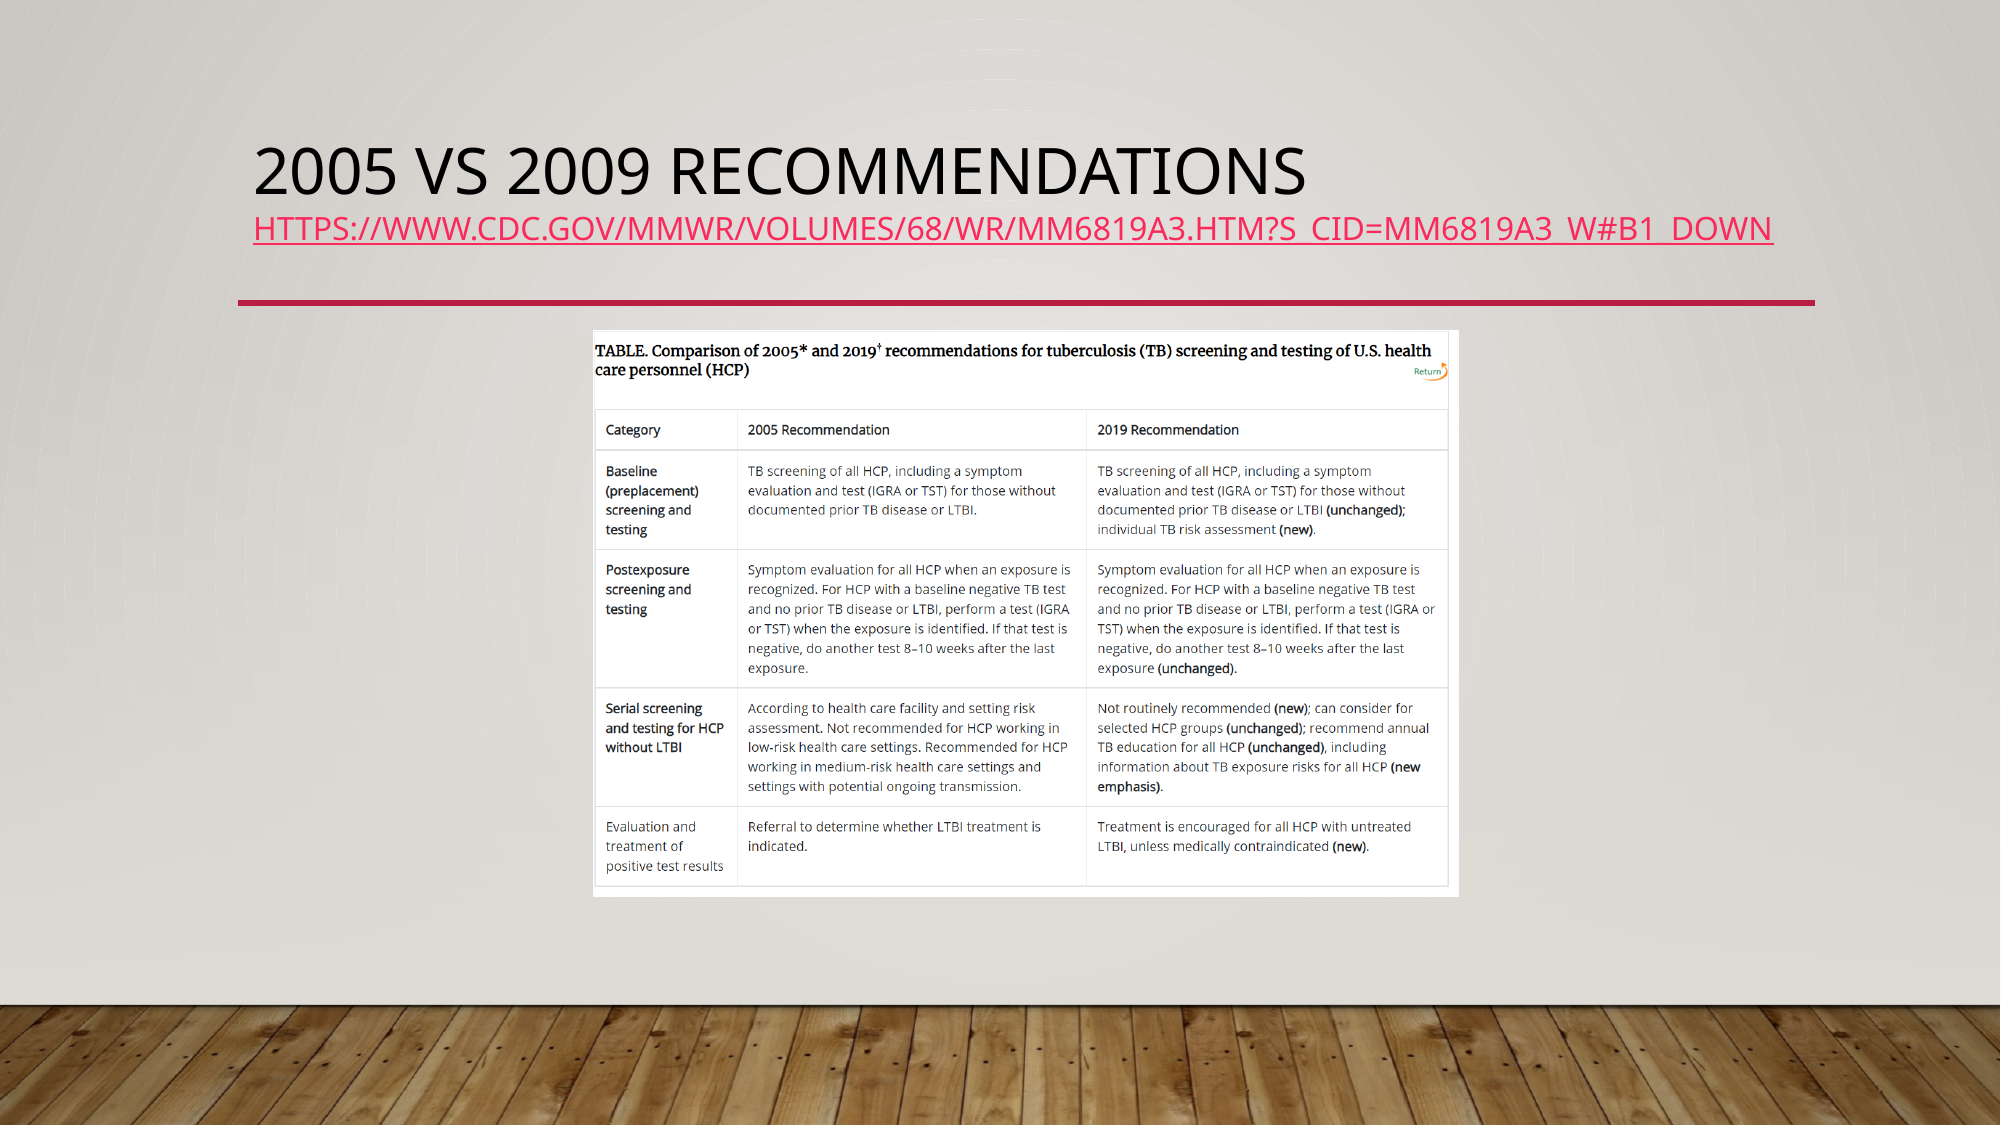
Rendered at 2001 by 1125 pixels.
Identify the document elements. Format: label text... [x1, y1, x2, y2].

title 2005 vs 2009 Recommendations https://www.cdc.gov/mmwr/volumes/68/wr/mm6819a3.htm?s_cid=mm6819a3_w#B1_down [238, 131, 1814, 305]
picture [0, 1005, 2000, 1125]
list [593, 330, 1459, 897]
